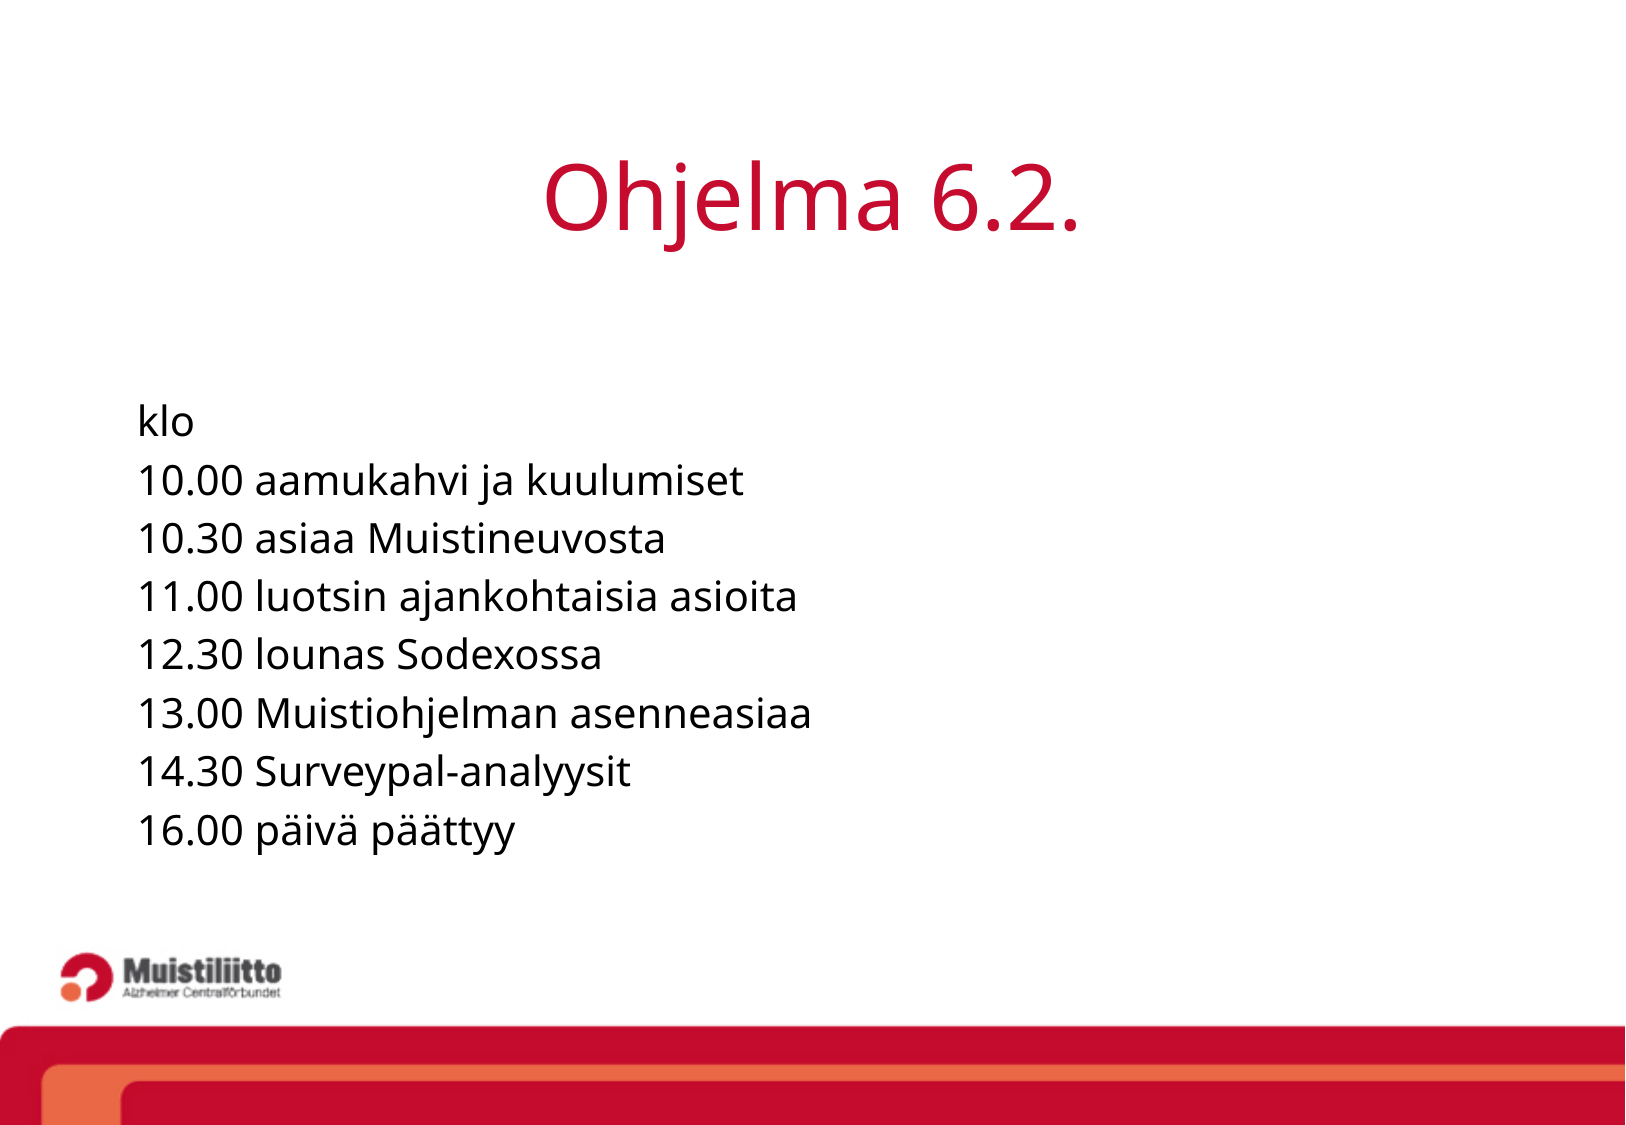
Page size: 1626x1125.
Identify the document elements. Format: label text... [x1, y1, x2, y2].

title Ohjelma 6.2. [121, 99, 1504, 288]
picture [0, 0, 1625, 1125]
list klo 10.00 aamukahvi ja kuulumiset 10.30 asiaa Muistineuvosta 11.00 luotsin ajankohtaisia asioita 12.30 lounas Sodexossa 13.00 Muistiohjelman asenneasiaa 14.30 Surveypal-analyysit 16.00 päivä päättyy [121, 387, 1581, 1000]
